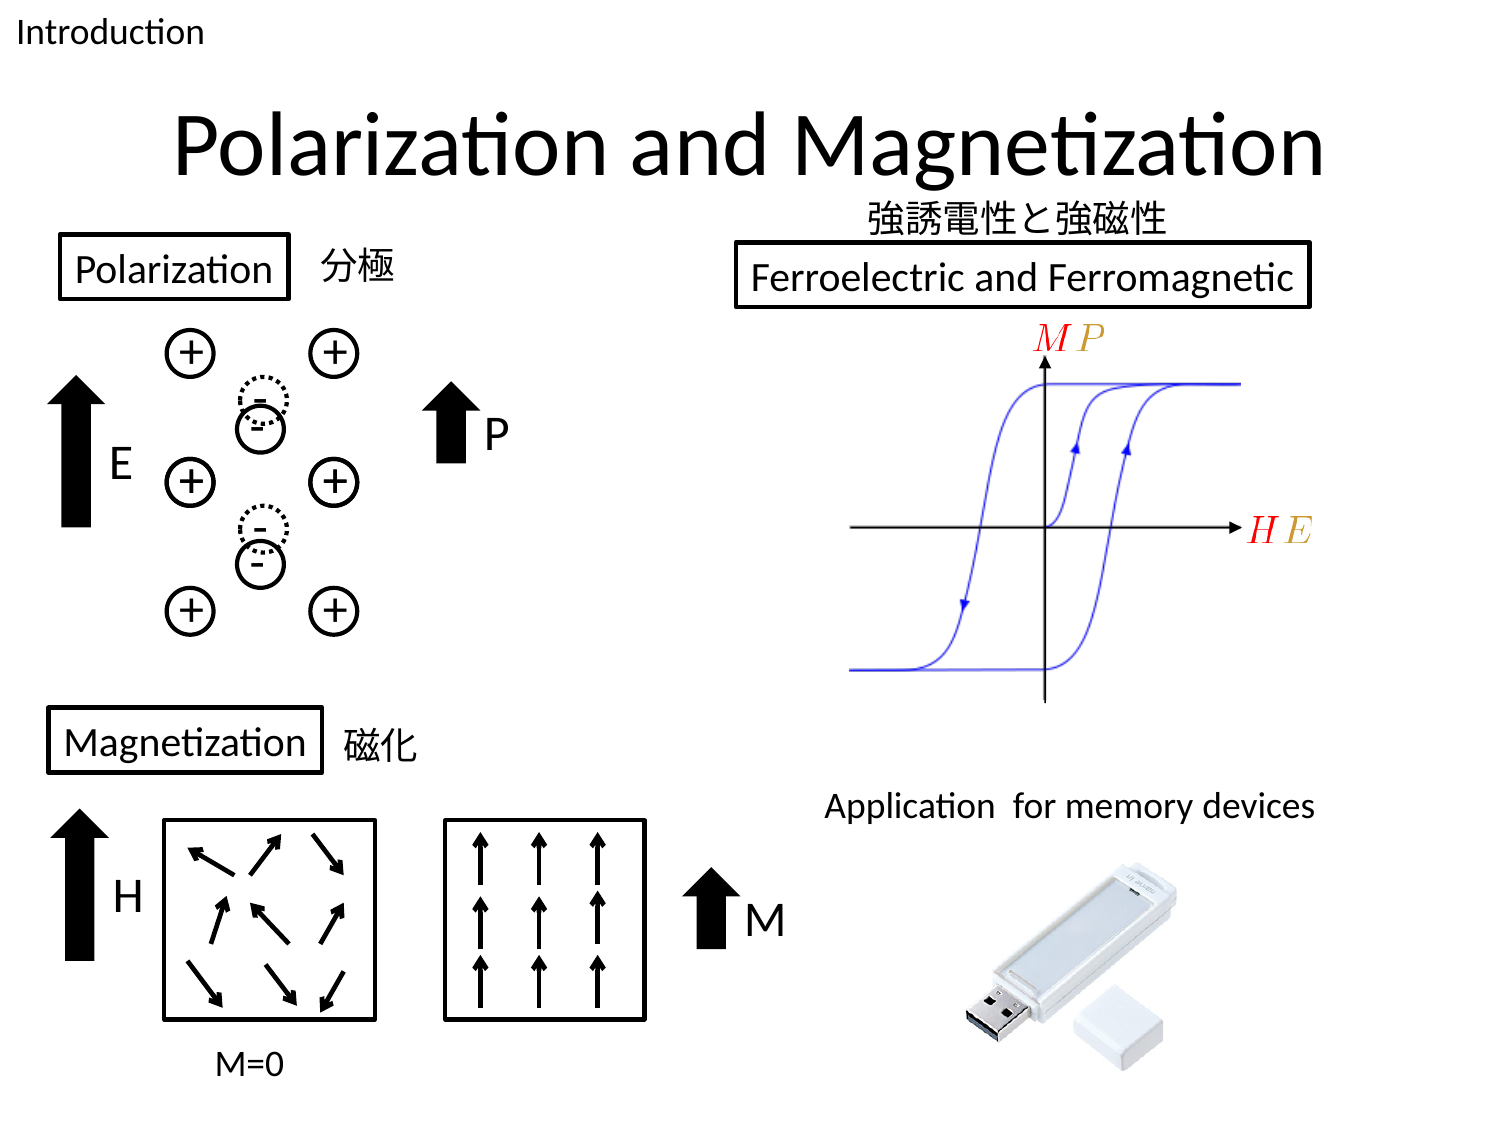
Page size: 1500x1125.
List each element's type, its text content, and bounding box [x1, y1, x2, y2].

text_box [419, 379, 469, 466]
text_box [443, 818, 647, 1022]
text_box [44, 372, 108, 530]
text_box Ferroelectric and Ferromagnetic [736, 242, 1310, 307]
title Polarization and Magnetization [75, 45, 1425, 233]
text_box M=0 [199, 1031, 300, 1091]
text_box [849, 323, 1312, 704]
text_box M [729, 878, 802, 954]
text_box 強誘電性と強磁性 [852, 187, 1183, 248]
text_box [237, 357, 288, 389]
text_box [307, 568, 364, 645]
text_box Polarization [60, 234, 289, 300]
text_box [679, 865, 729, 952]
text_box E [94, 421, 149, 497]
text_box Magnetization [48, 707, 323, 773]
text_box 磁化 [328, 714, 434, 775]
text_box Introduction [1, 0, 221, 60]
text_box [163, 439, 220, 516]
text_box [163, 820, 376, 1020]
picture [948, 843, 1198, 1092]
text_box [234, 521, 285, 598]
text_box 分極 [305, 234, 410, 295]
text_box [163, 310, 220, 387]
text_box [234, 386, 285, 463]
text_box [307, 439, 364, 516]
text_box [163, 568, 220, 645]
text_box P [469, 392, 525, 468]
text_box [48, 806, 111, 963]
text_box H [97, 855, 158, 931]
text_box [237, 486, 288, 524]
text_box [307, 310, 364, 387]
text_box Application for memory devices [809, 773, 1331, 834]
